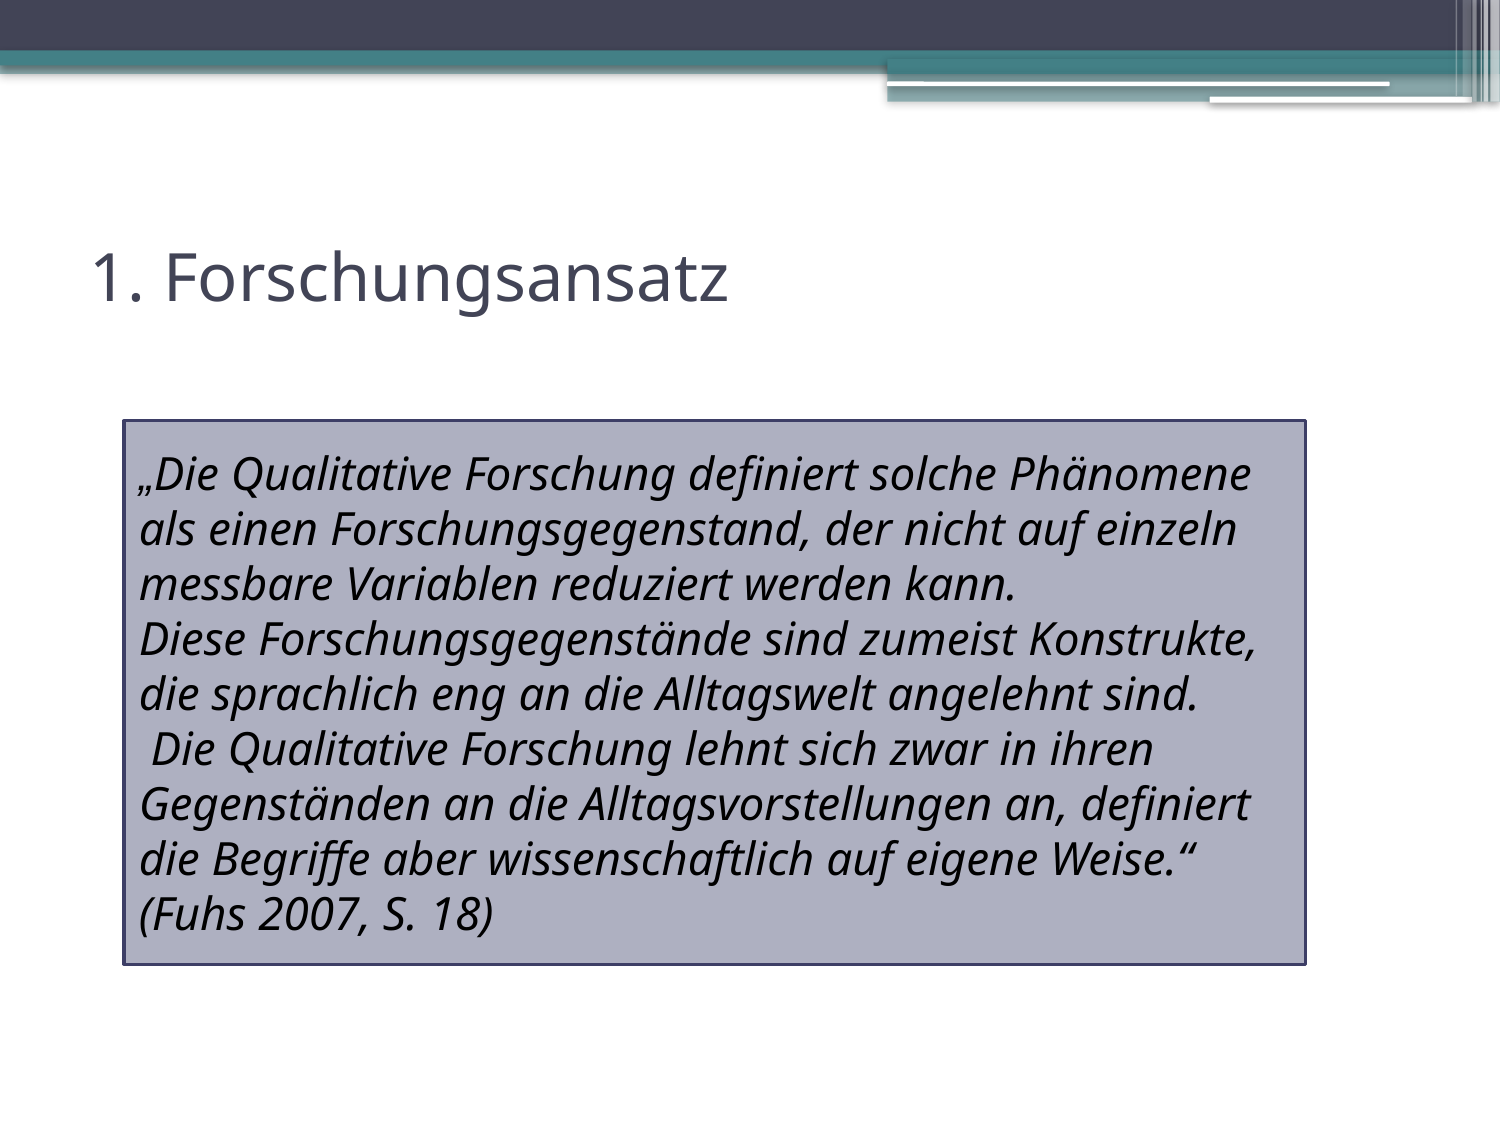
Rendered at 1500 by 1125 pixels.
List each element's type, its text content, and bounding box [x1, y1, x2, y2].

list [75, 368, 1425, 1079]
text_box „Die Qualitative Forschung definiert solche Phänomene als einen Forschungsgegenstand, der nicht auf einzeln messbare Variablen reduziert werden kann. Diese Forschungsgegenstände sind zumeist Konstrukte, die sprachlich eng an die Alltagswelt angelehnt sind. Die Qualitative Forschung lehnt sich zwar in ihren Gegenständen an die Alltagsvorstellungen an, definiert die Begriffe aber wissenschaftlich auf eigene Weise.“ (Fuhs 2007, S. 18) [122, 419, 1307, 966]
title 1. Forschungsansatz [75, 187, 1425, 363]
